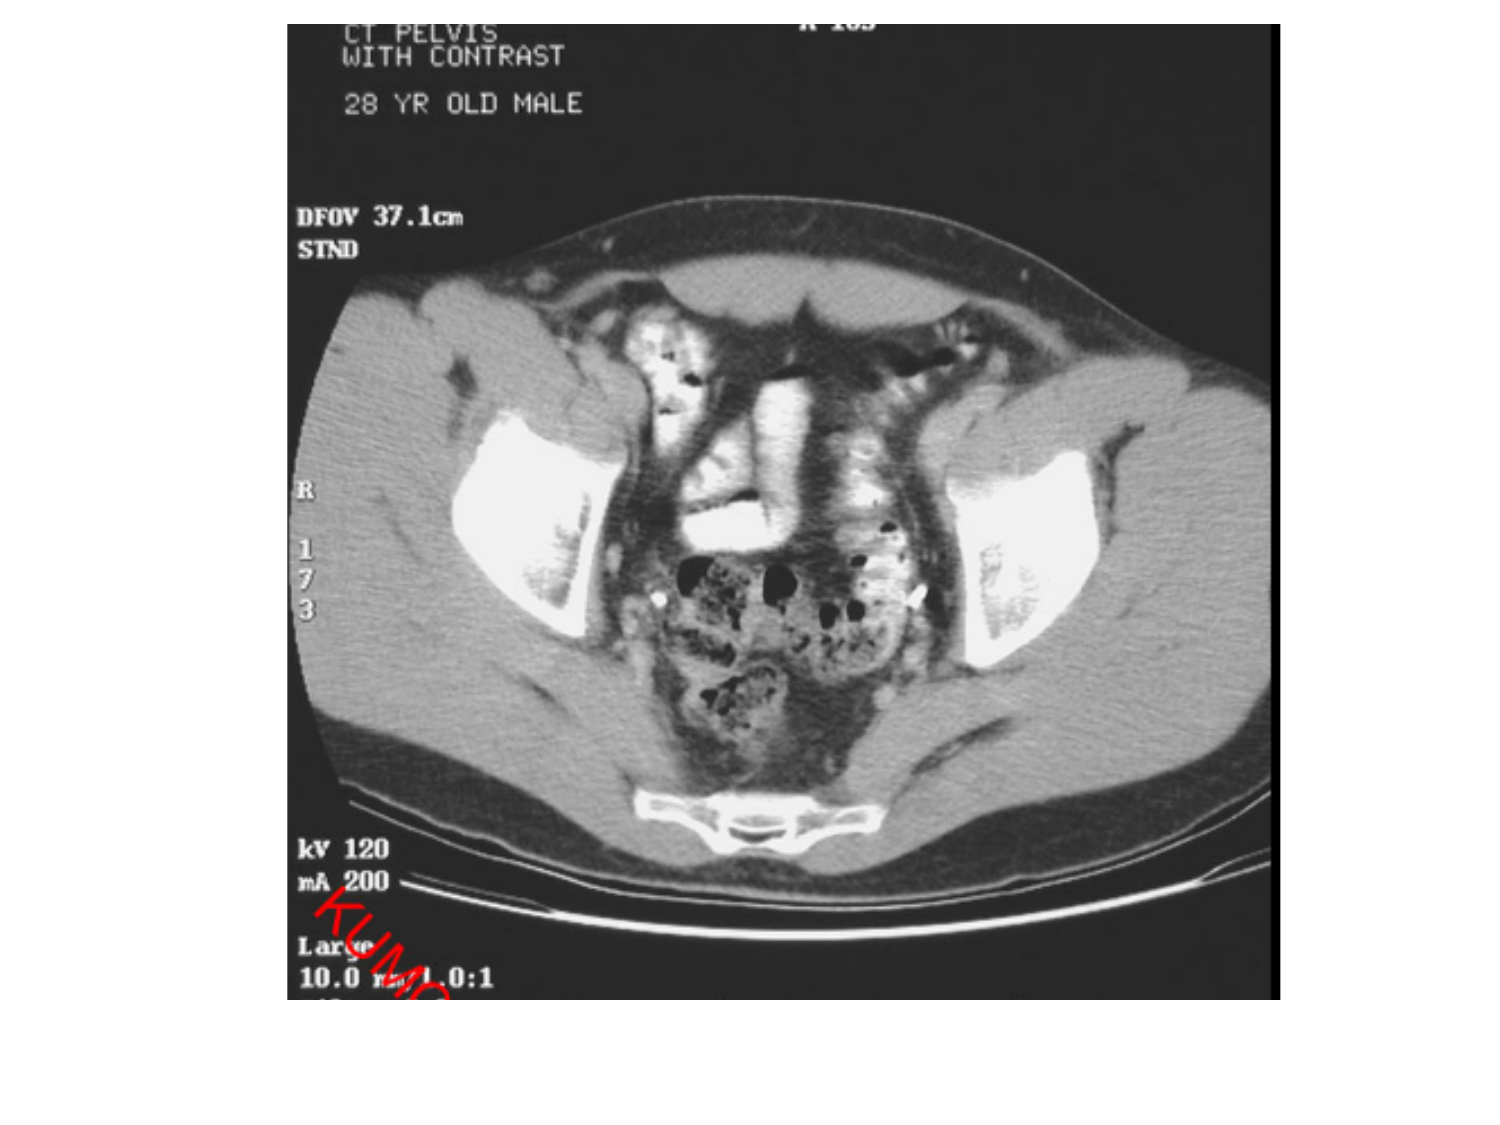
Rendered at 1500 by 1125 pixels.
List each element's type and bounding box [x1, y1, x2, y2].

picture [287, 24, 1281, 1001]
